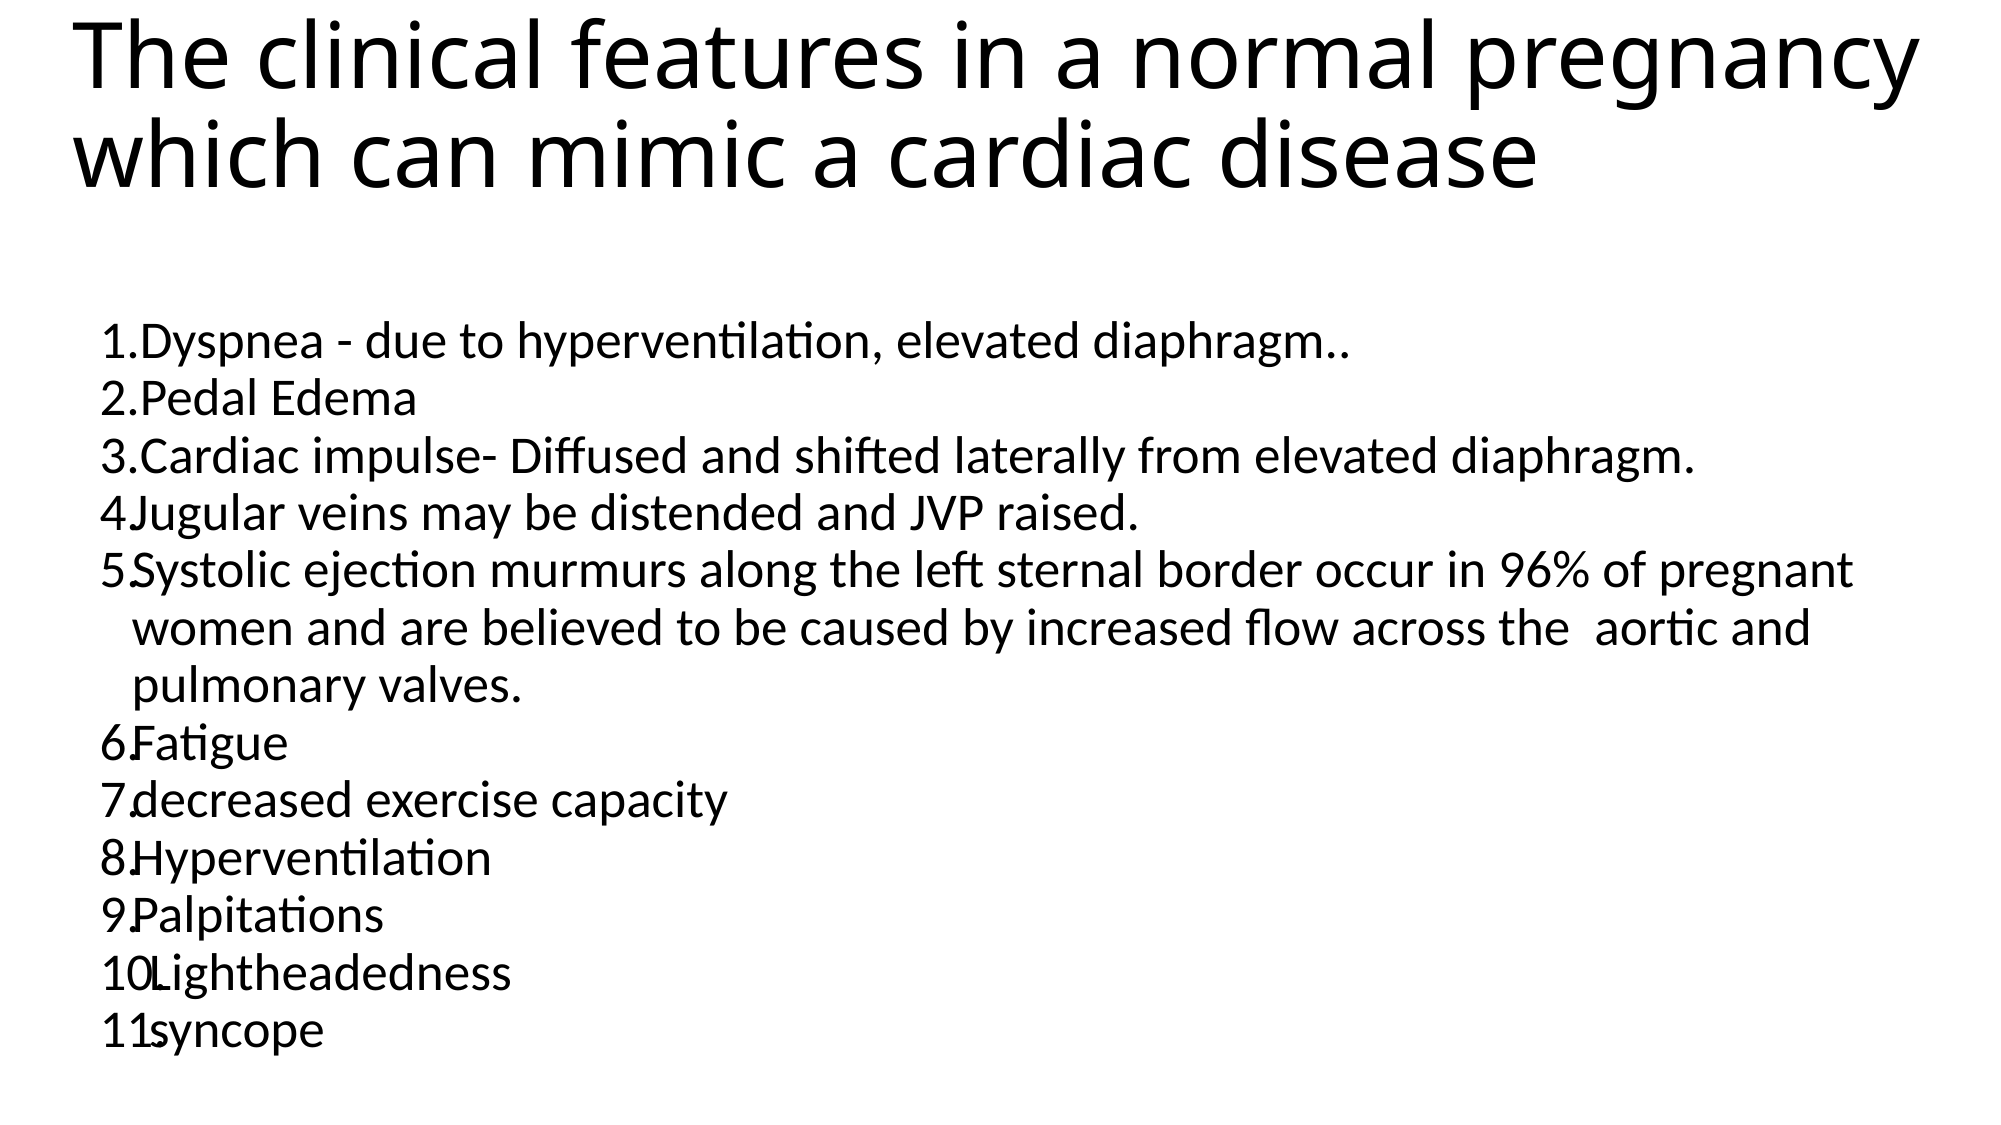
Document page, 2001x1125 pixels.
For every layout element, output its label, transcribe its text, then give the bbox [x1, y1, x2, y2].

list Dyspnea - due to hyperventilation, elevated diaphragm.. Pedal Edema Cardiac impulse- Diffused and shifted laterally from elevated diaphragm. Jugular veins may be distended and JVP raised. Systolic ejection murmurs along the left sternal border occur in 96% of pregnant women and are believed to be caused by increased flow across the aortic and pulmonary valves. Fatigue decreased exercise capacity Hyperventilation Palpitations Lightheadedness syncope [84, 240, 1943, 1078]
title The clinical features in a normal pregnancy which can mimic a cardiac disease [57, 0, 1943, 218]
